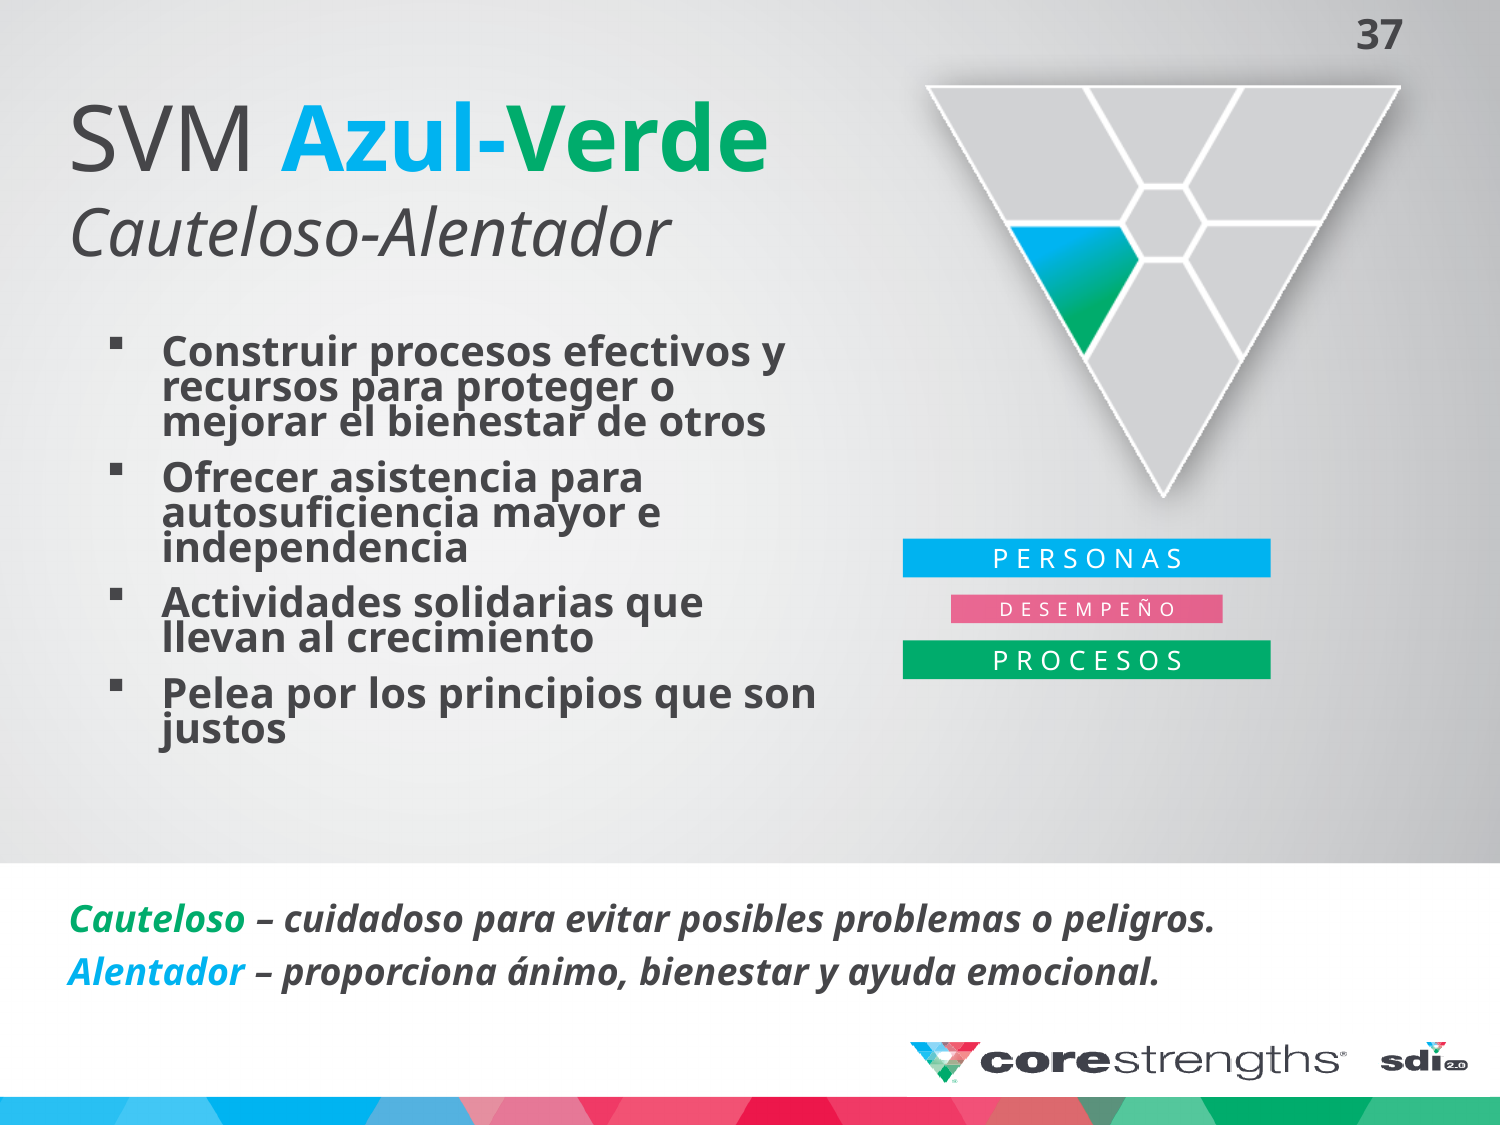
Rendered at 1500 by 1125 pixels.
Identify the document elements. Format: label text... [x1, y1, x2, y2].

text_box DESEMPEÑO [949, 592, 1225, 625]
list Cauteloso – cuidadoso para evitar posibles problemas o peligros. Alentador – proporciona ánimo, bienestar y ayuda emocional. [53, 887, 1313, 1011]
text_box PROCESOS [901, 638, 1273, 681]
picture [0, 0, 1500, 1125]
text_box Construir procesos efectivos y recursos para proteger o mejorar el bienestar de otros Ofrecer asistencia para autosuficiencia mayor e independencia Actividades solidarias que llevan al crecimiento Pelea por los principios que son justos [91, 331, 842, 759]
title SVM Azul-Verde Cauteloso-Alentador [53, 75, 952, 274]
text_box PERSONAS [901, 537, 1273, 580]
